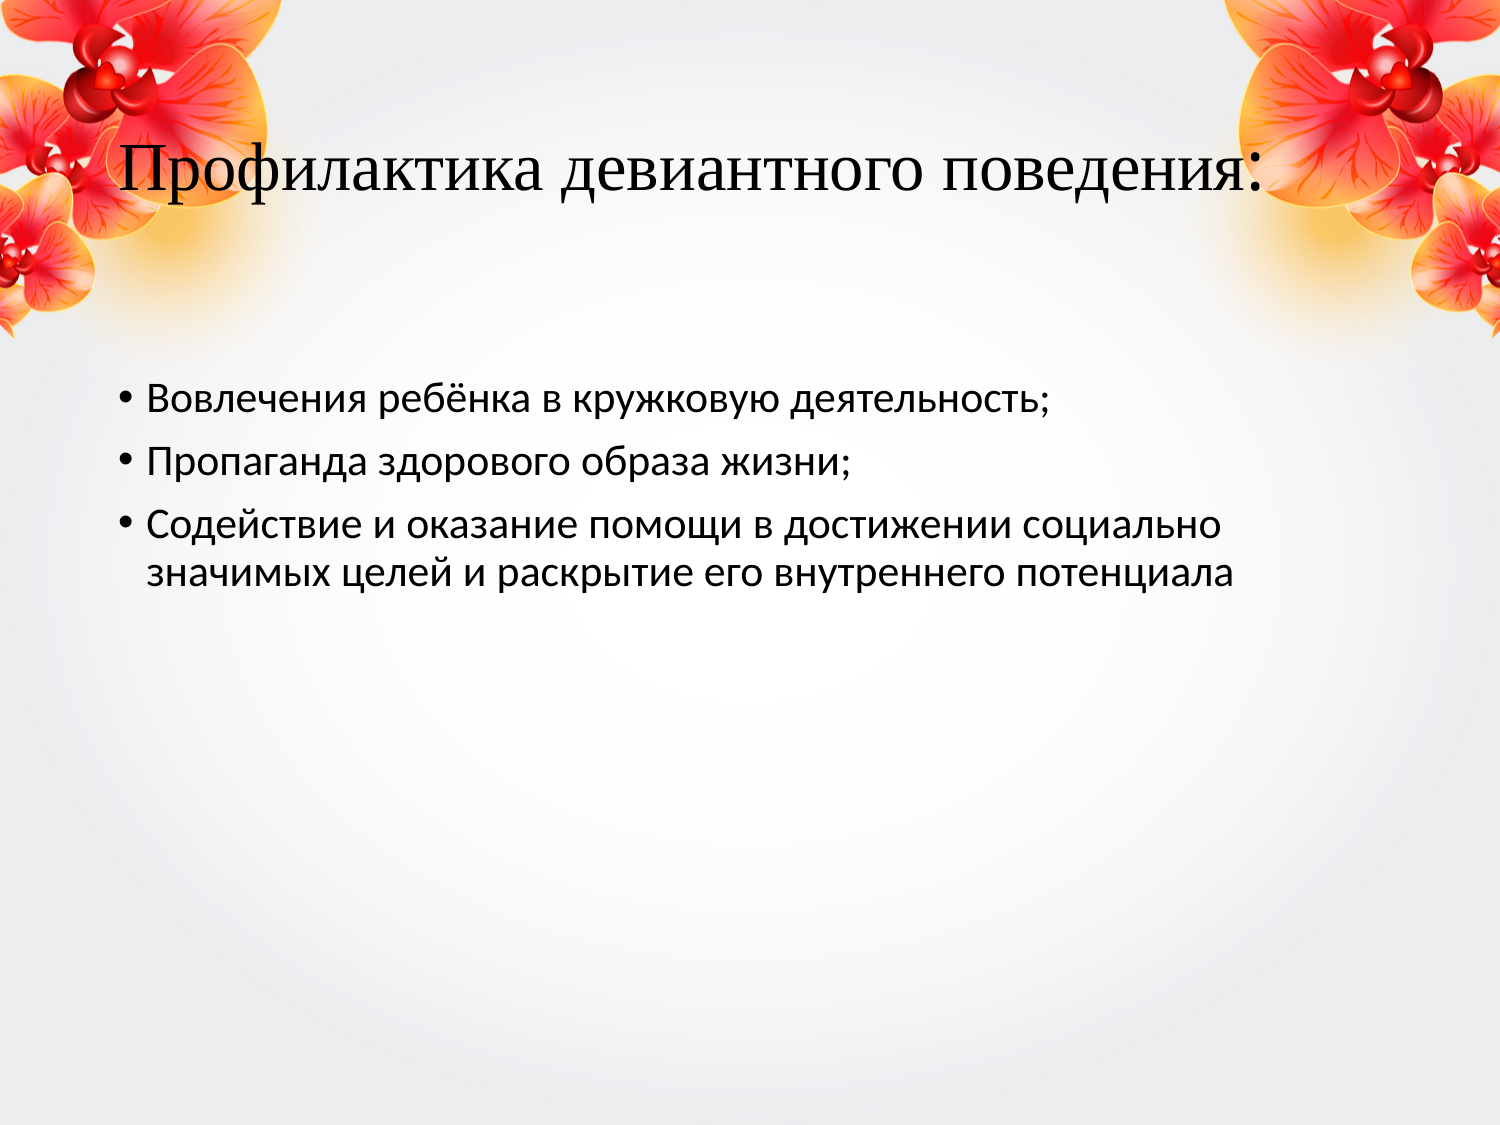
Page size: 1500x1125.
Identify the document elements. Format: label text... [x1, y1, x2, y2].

picture [0, 0, 1500, 1125]
title Профилактика девиантного поведения: [103, 59, 1397, 278]
list Вовлечения ребёнка в кружковую деятельность; Пропаганда здорового образа жизни; Содействие и оказание помощи в достижении социально значимых целей и раскрытие его внутреннего потенциала [103, 299, 1397, 1014]
